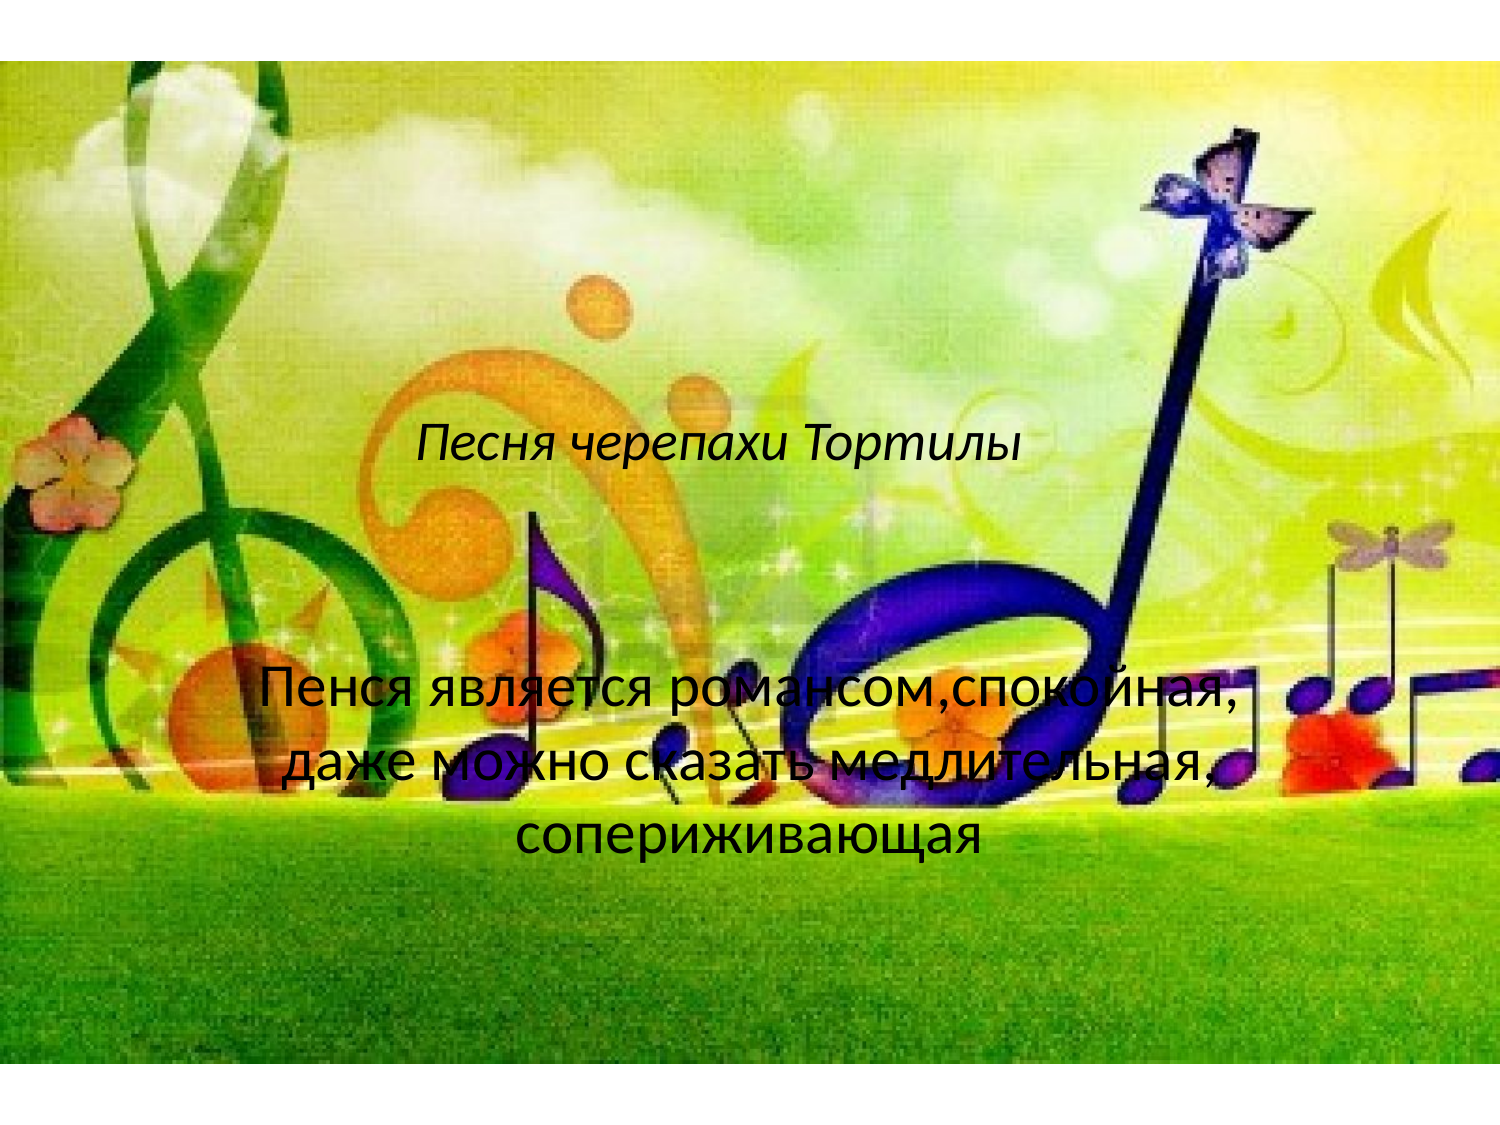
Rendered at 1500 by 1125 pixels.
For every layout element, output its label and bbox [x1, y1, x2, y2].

picture [0, 61, 1500, 1064]
